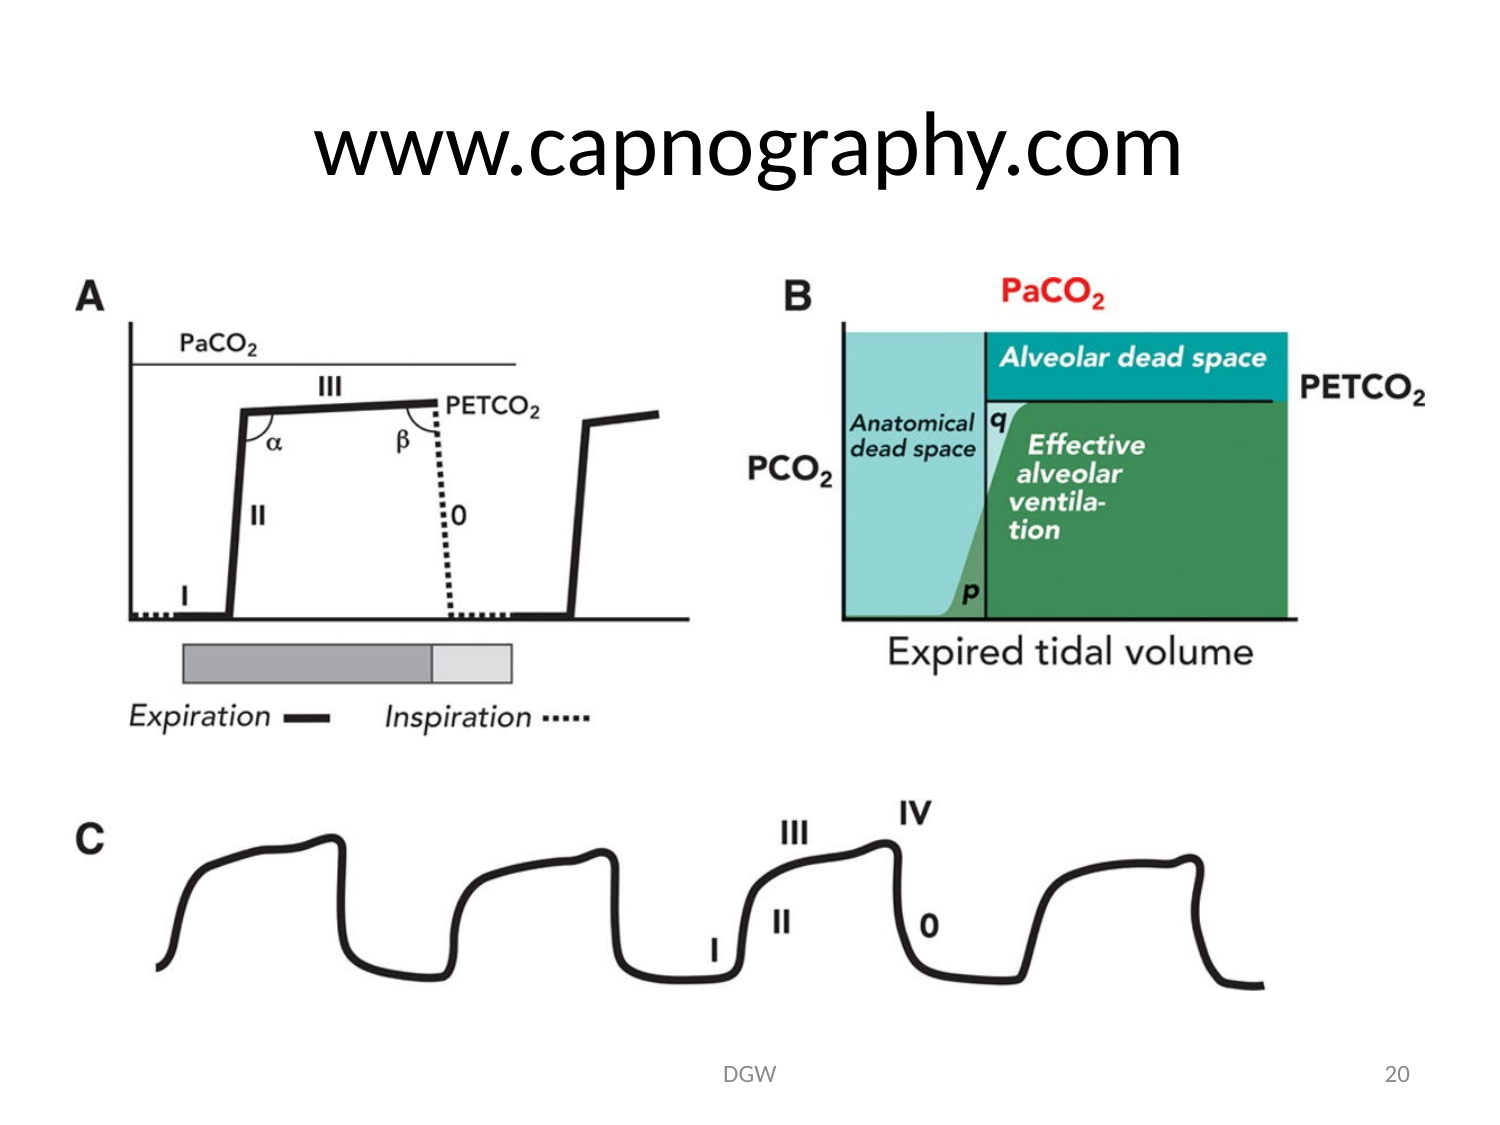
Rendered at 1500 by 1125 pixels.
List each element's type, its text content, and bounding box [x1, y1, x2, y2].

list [74, 262, 1426, 1006]
slide_number 20 [1074, 1042, 1425, 1103]
footer DGW [512, 1042, 988, 1103]
title www.capnography.com [75, 45, 1425, 233]
